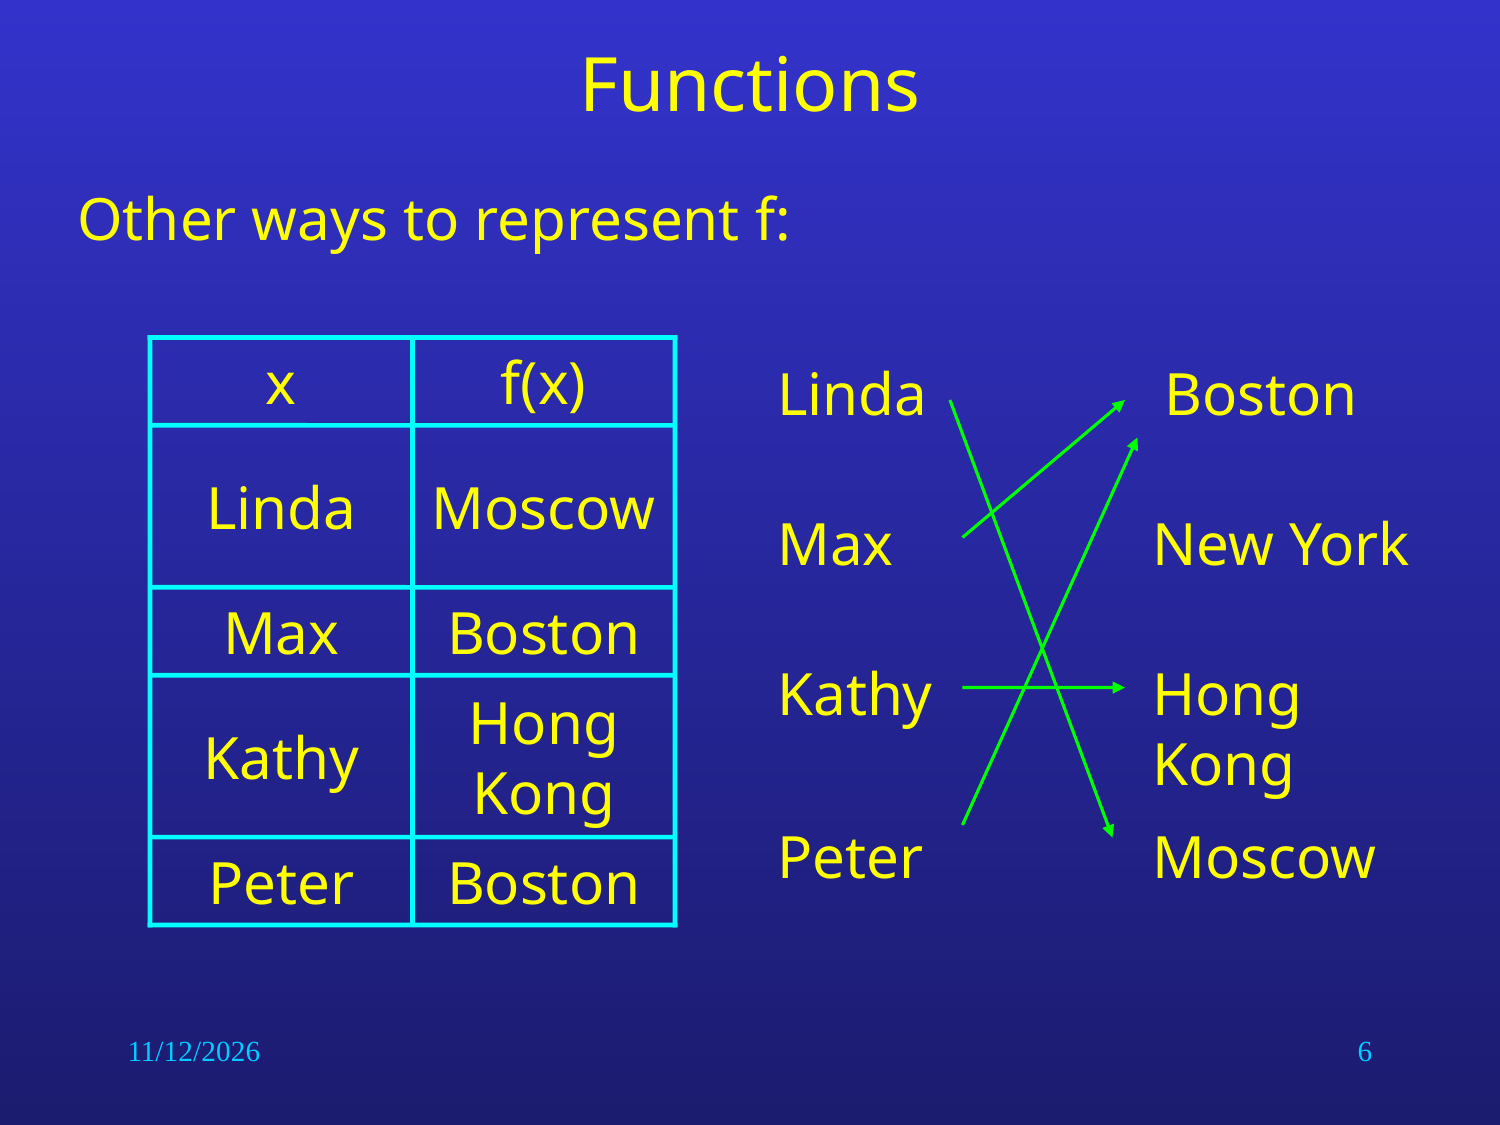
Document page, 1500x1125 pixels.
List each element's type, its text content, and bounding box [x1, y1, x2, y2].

slide_number 6 [1074, 1025, 1388, 1100]
list Other ways to represent f: [62, 174, 1463, 275]
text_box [149, 337, 675, 925]
title Functions [112, 24, 1388, 138]
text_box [762, 349, 1475, 898]
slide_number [112, 1025, 425, 1100]
